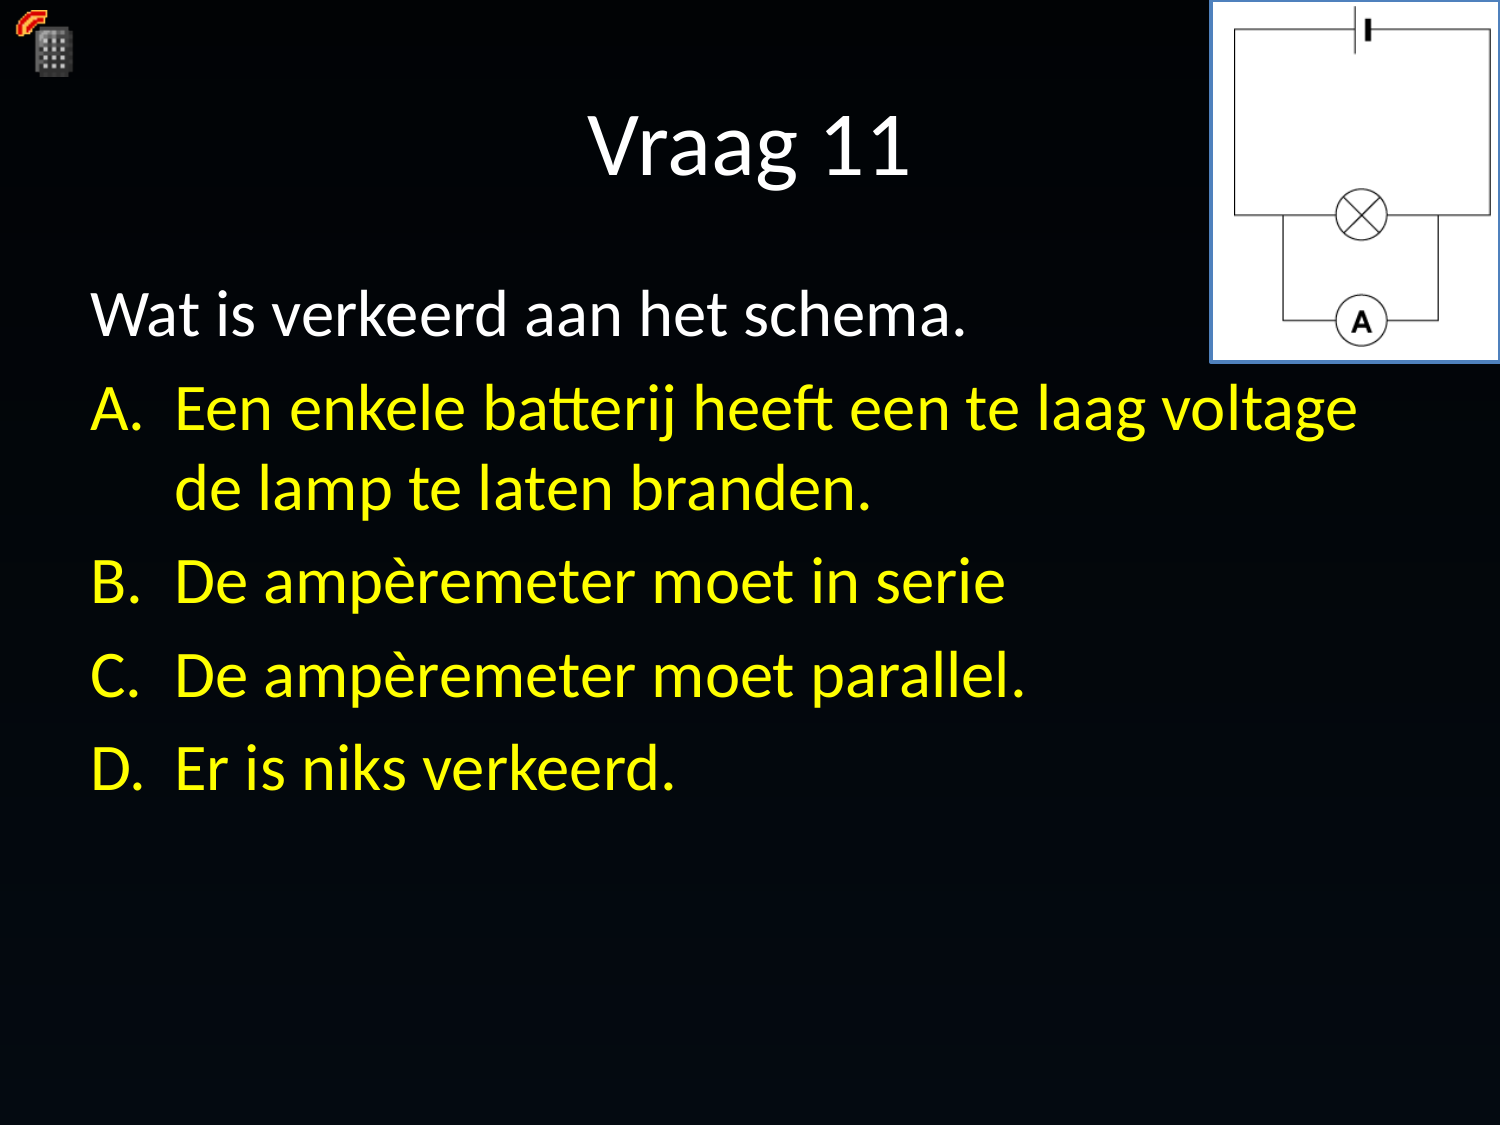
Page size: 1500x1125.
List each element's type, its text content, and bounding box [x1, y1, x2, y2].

title Vraag 11 [75, 45, 1228, 233]
text_box [1209, 0, 1500, 364]
list Wat is verkeerd aan het schema. Een enkele batterij heeft een te laag voltage de lamp te laten branden. De ampèremeter moet in serie De ampèremeter moet parallel. Er is niks verkeerd. [75, 262, 1425, 1005]
picture [1234, 5, 1491, 347]
picture [10, 10, 78, 78]
